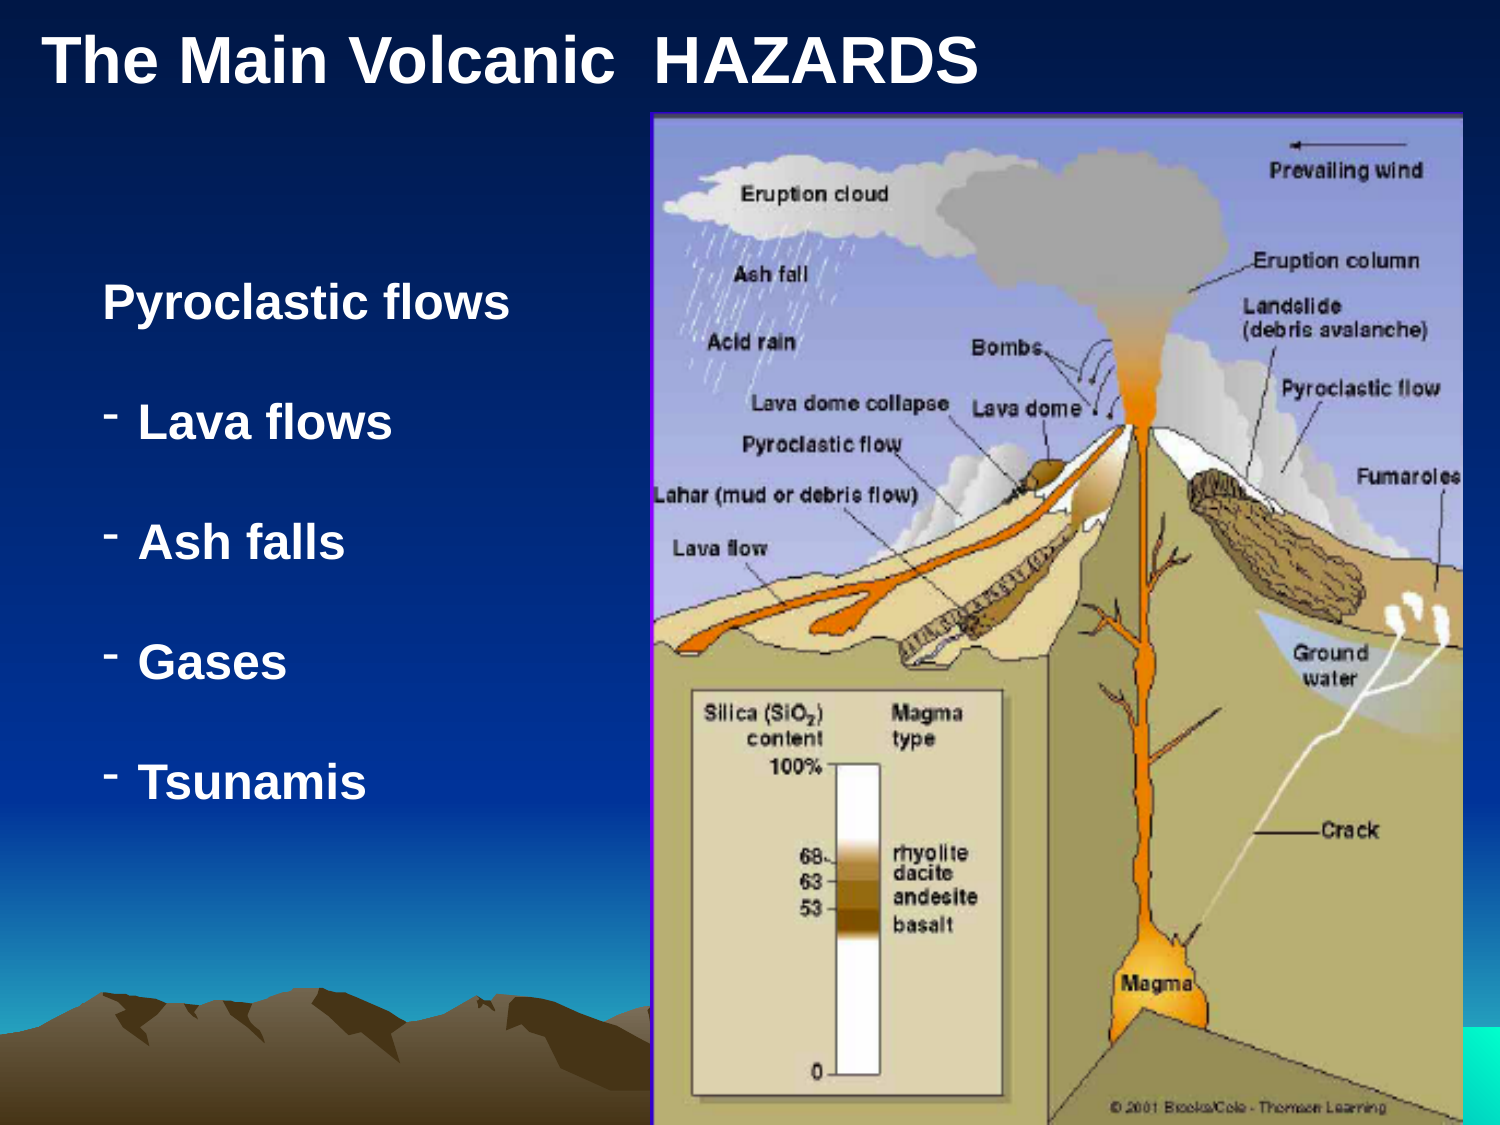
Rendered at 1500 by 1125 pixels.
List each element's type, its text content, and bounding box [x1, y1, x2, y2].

text_box Pyroclastic flows Lava flows Ash falls Gases Tsunamis [87, 262, 550, 818]
picture [649, 112, 1463, 1125]
text_box The Main Volcanic HAZARDS [26, 0, 1500, 225]
